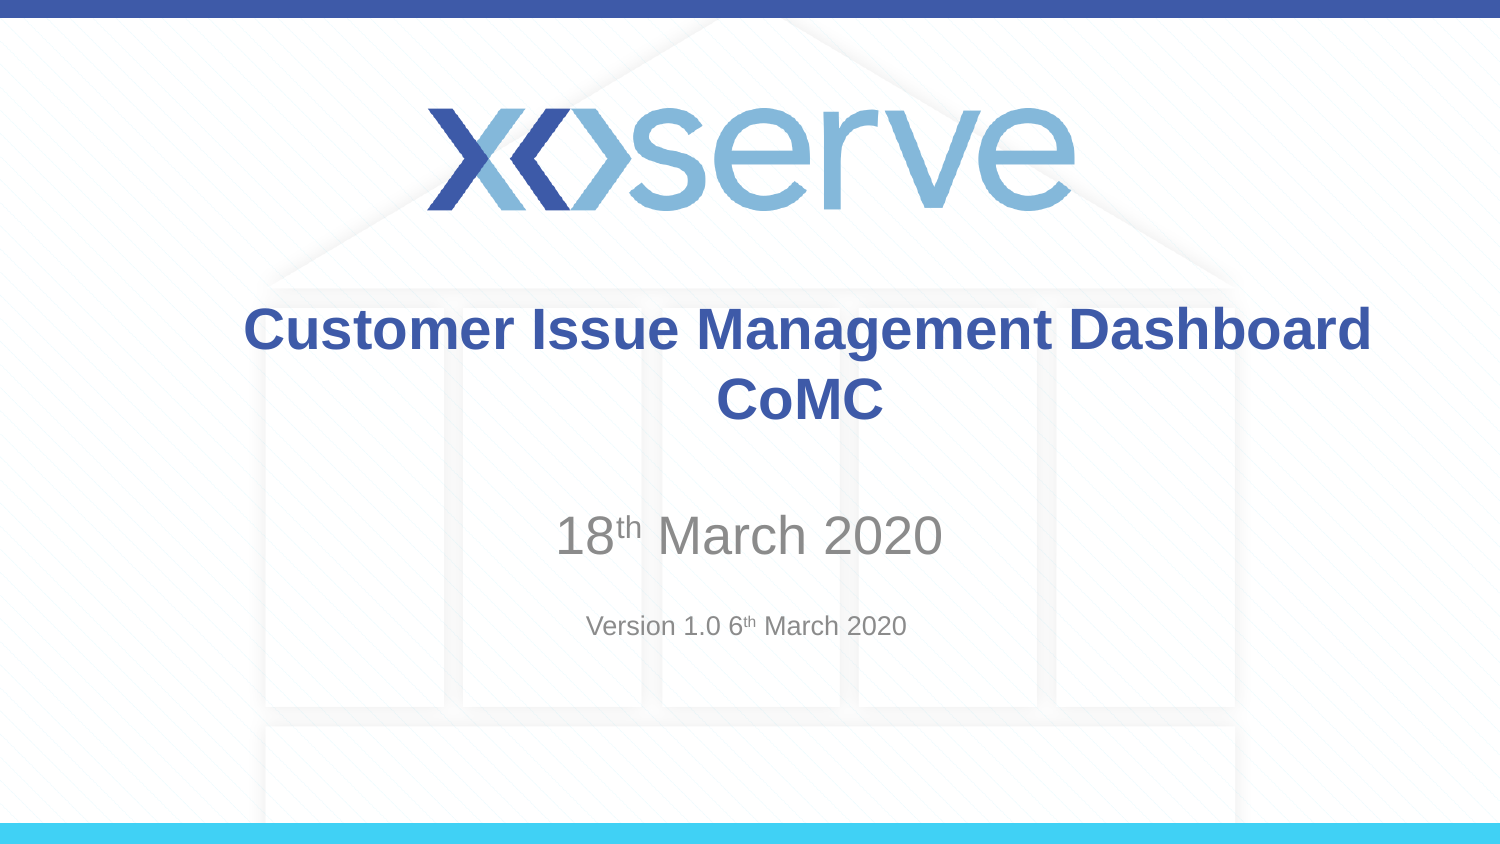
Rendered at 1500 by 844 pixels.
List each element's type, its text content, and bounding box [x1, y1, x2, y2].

subtitle 18th March 2020 Version 1.0 6th March 2020 [225, 492, 1275, 709]
text_box [729, 391, 770, 452]
title Customer Issue Management Dashboard CoMC [171, 270, 1447, 452]
picture [0, 0, 1500, 844]
